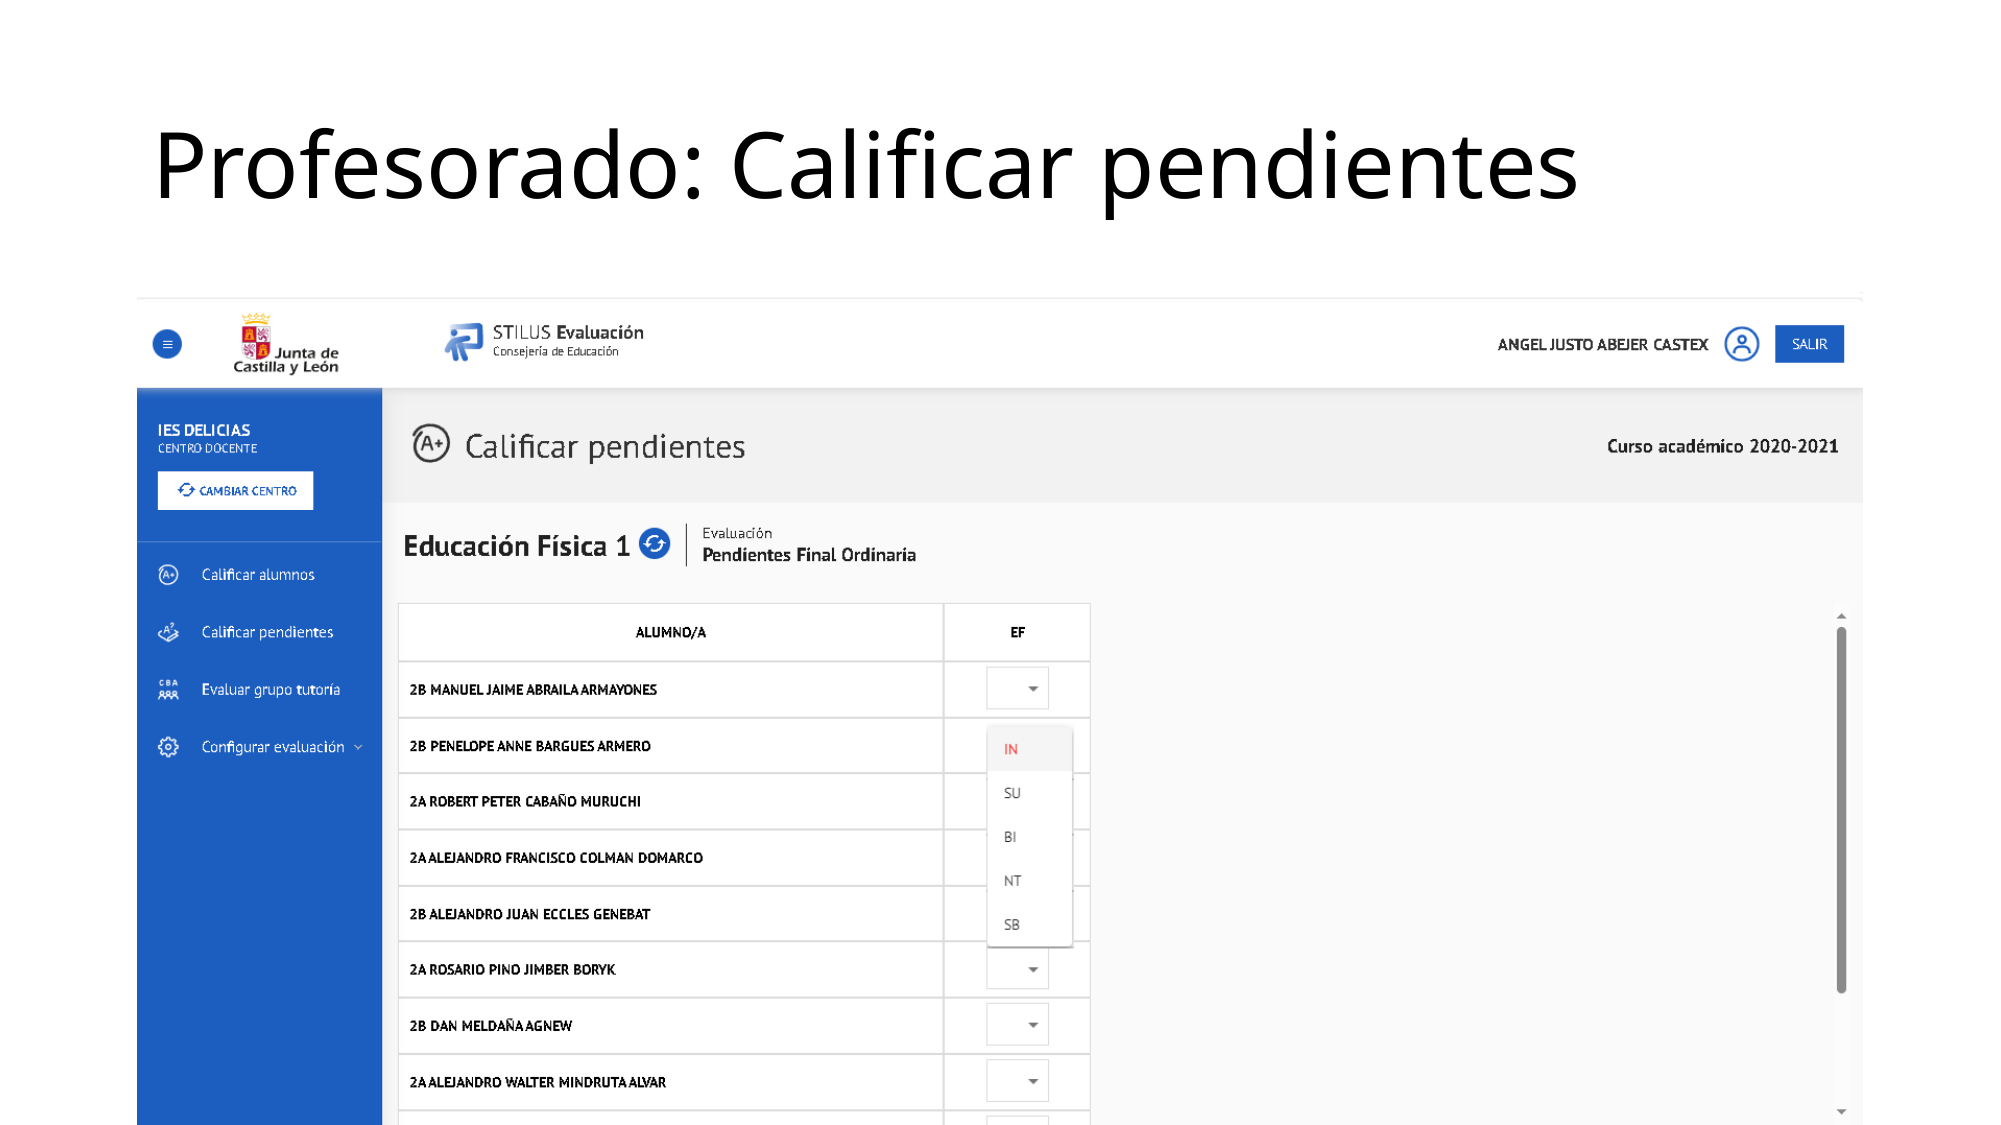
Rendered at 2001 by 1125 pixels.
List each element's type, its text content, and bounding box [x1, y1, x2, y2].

picture [137, 292, 1863, 1125]
title Profesorado: Calificar pendientes [137, 59, 1863, 278]
